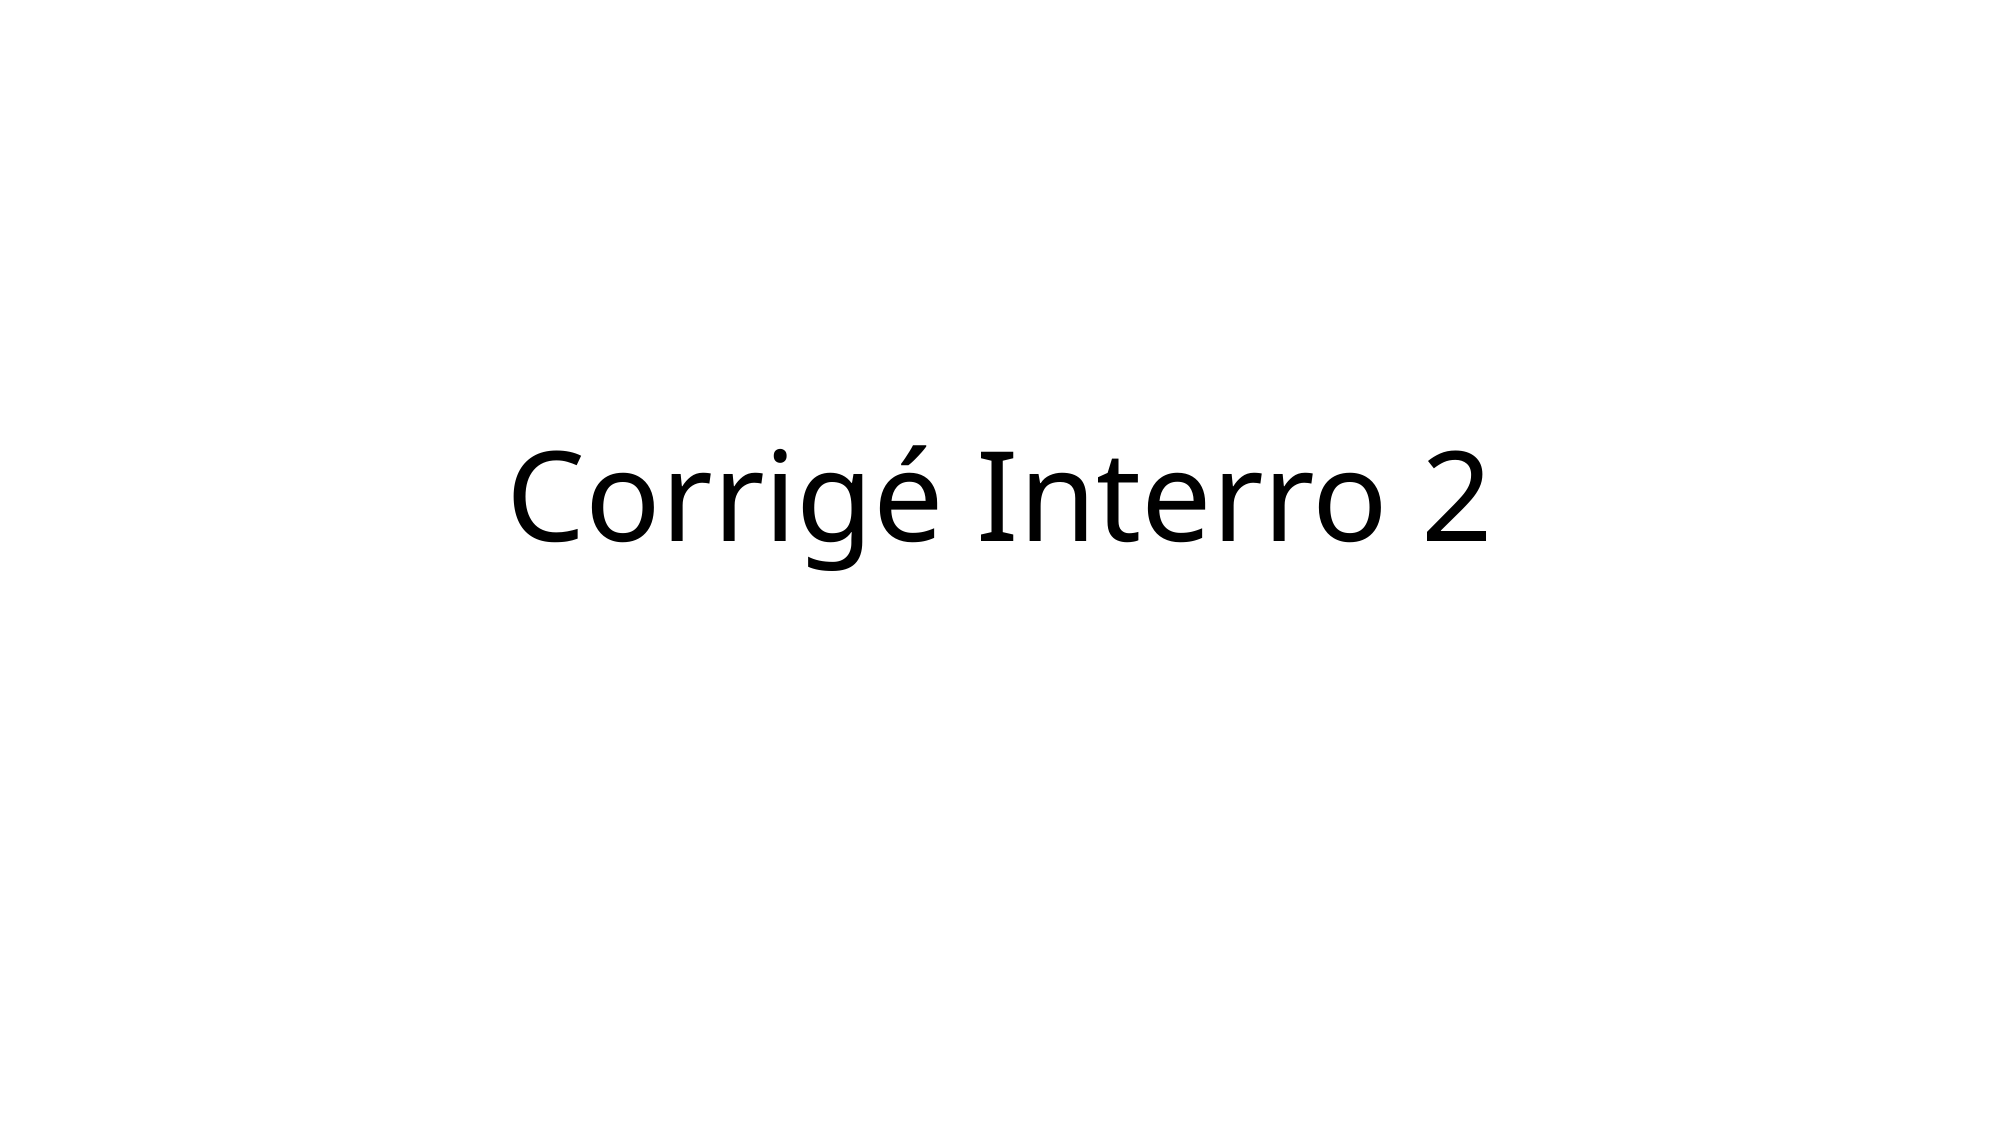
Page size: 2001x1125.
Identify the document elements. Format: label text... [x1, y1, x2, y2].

title Corrigé Interro 2 [249, 184, 1750, 576]
